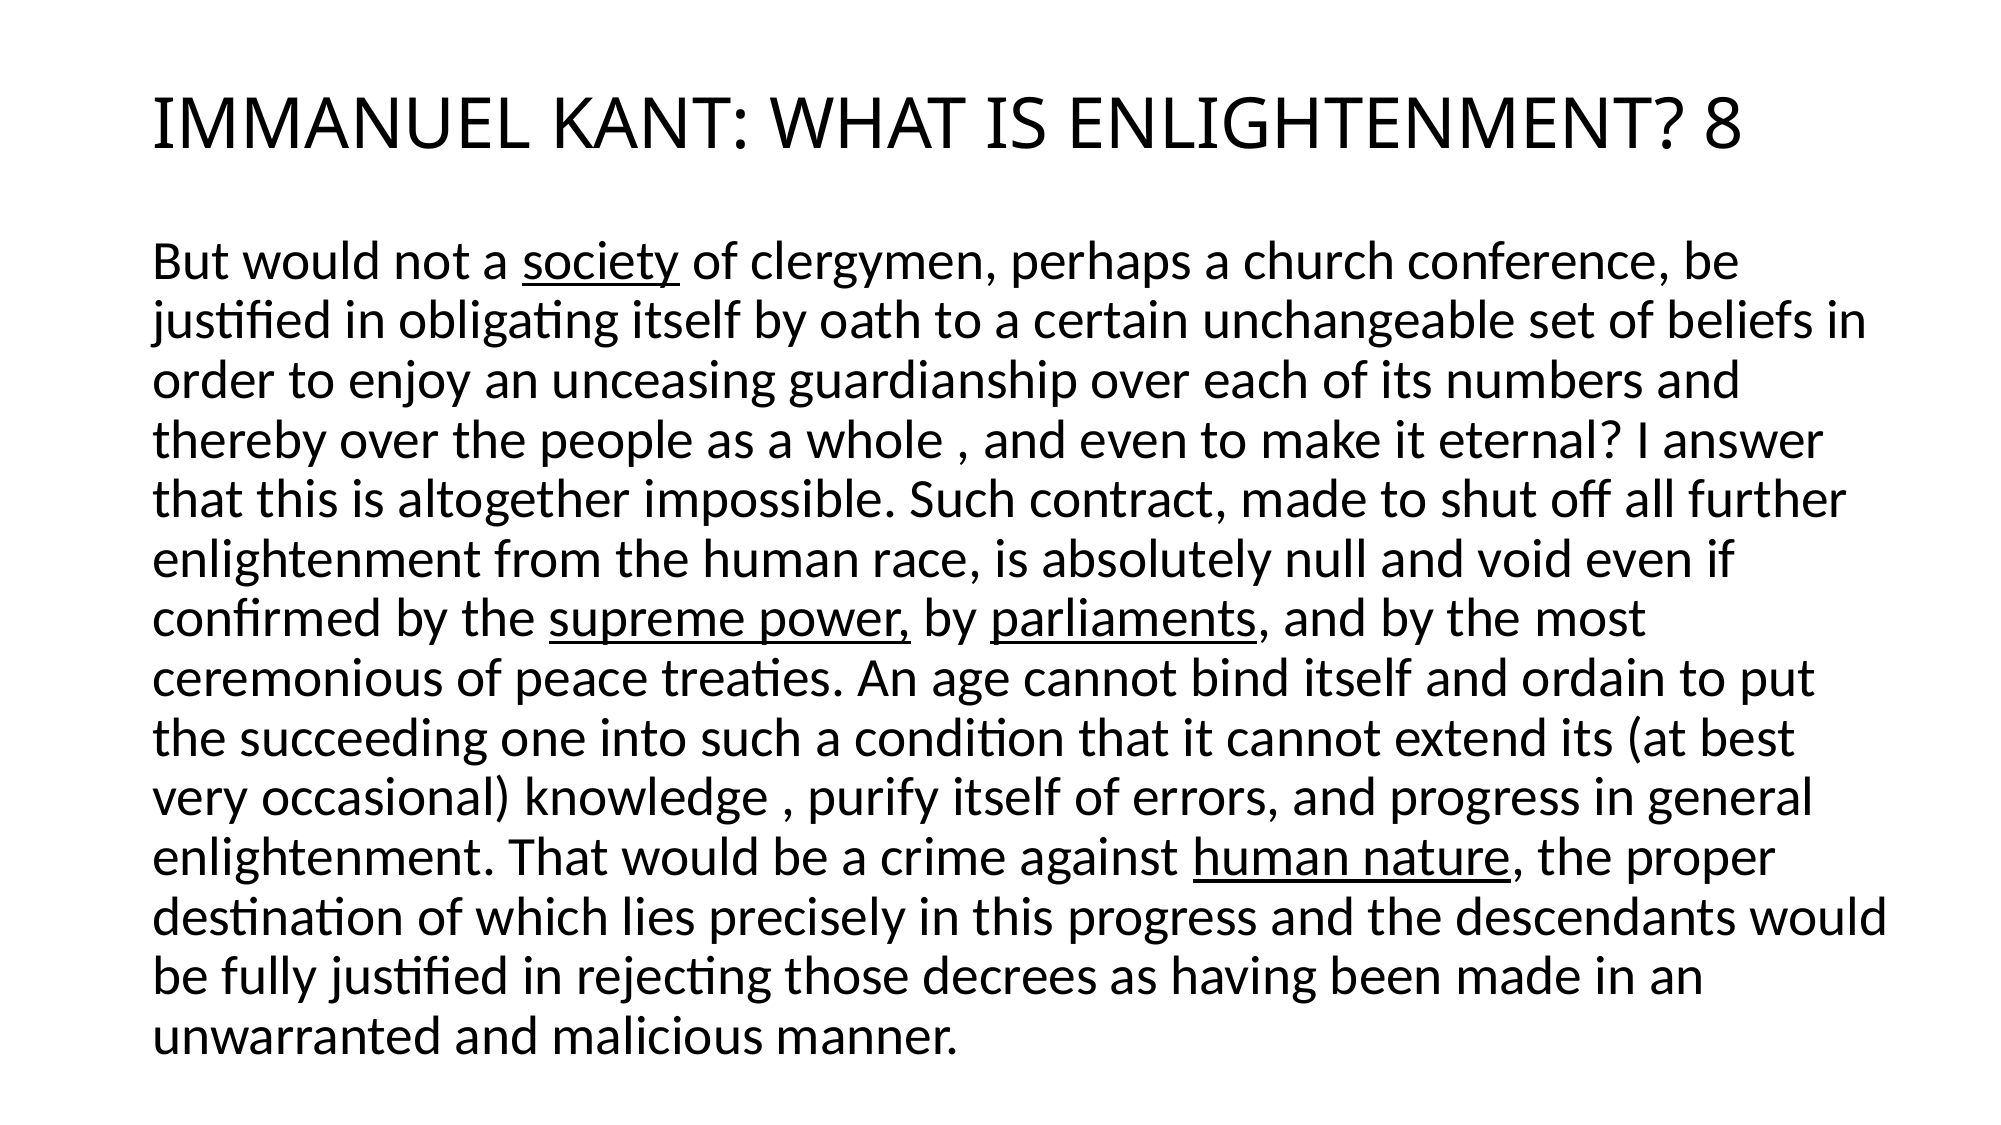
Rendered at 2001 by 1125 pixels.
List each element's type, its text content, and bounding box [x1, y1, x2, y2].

title IMMANUEL KANT: WHAT IS ENLIGHTENMENT? 8 [137, 59, 1863, 193]
list But would not a society of clergymen, perhaps a church conference, be justified in obligating itself by oath to a certain unchangeable set of beliefs in order to enjoy an unceasing guardianship over each of its numbers and thereby over the people as a whole , and even to make it eternal? I answer that this is altogether impossible. Such contract, made to shut off all further enlightenment from the human race, is absolutely null and void even if confirmed by the supreme power, by parliaments, and by the most ceremonious of peace treaties. An age cannot bind itself and ordain to put the succeeding one into such a condition that it cannot extend its (at best very occasional) knowledge , purify itself of errors, and progress in general enlightenment. That would be a crime against human nature, the proper destination of which lies precisely in this progress and the descendants would be fully justified in rejecting those decrees as having been made in an unwarranted and malicious manner. [137, 223, 1912, 1077]
